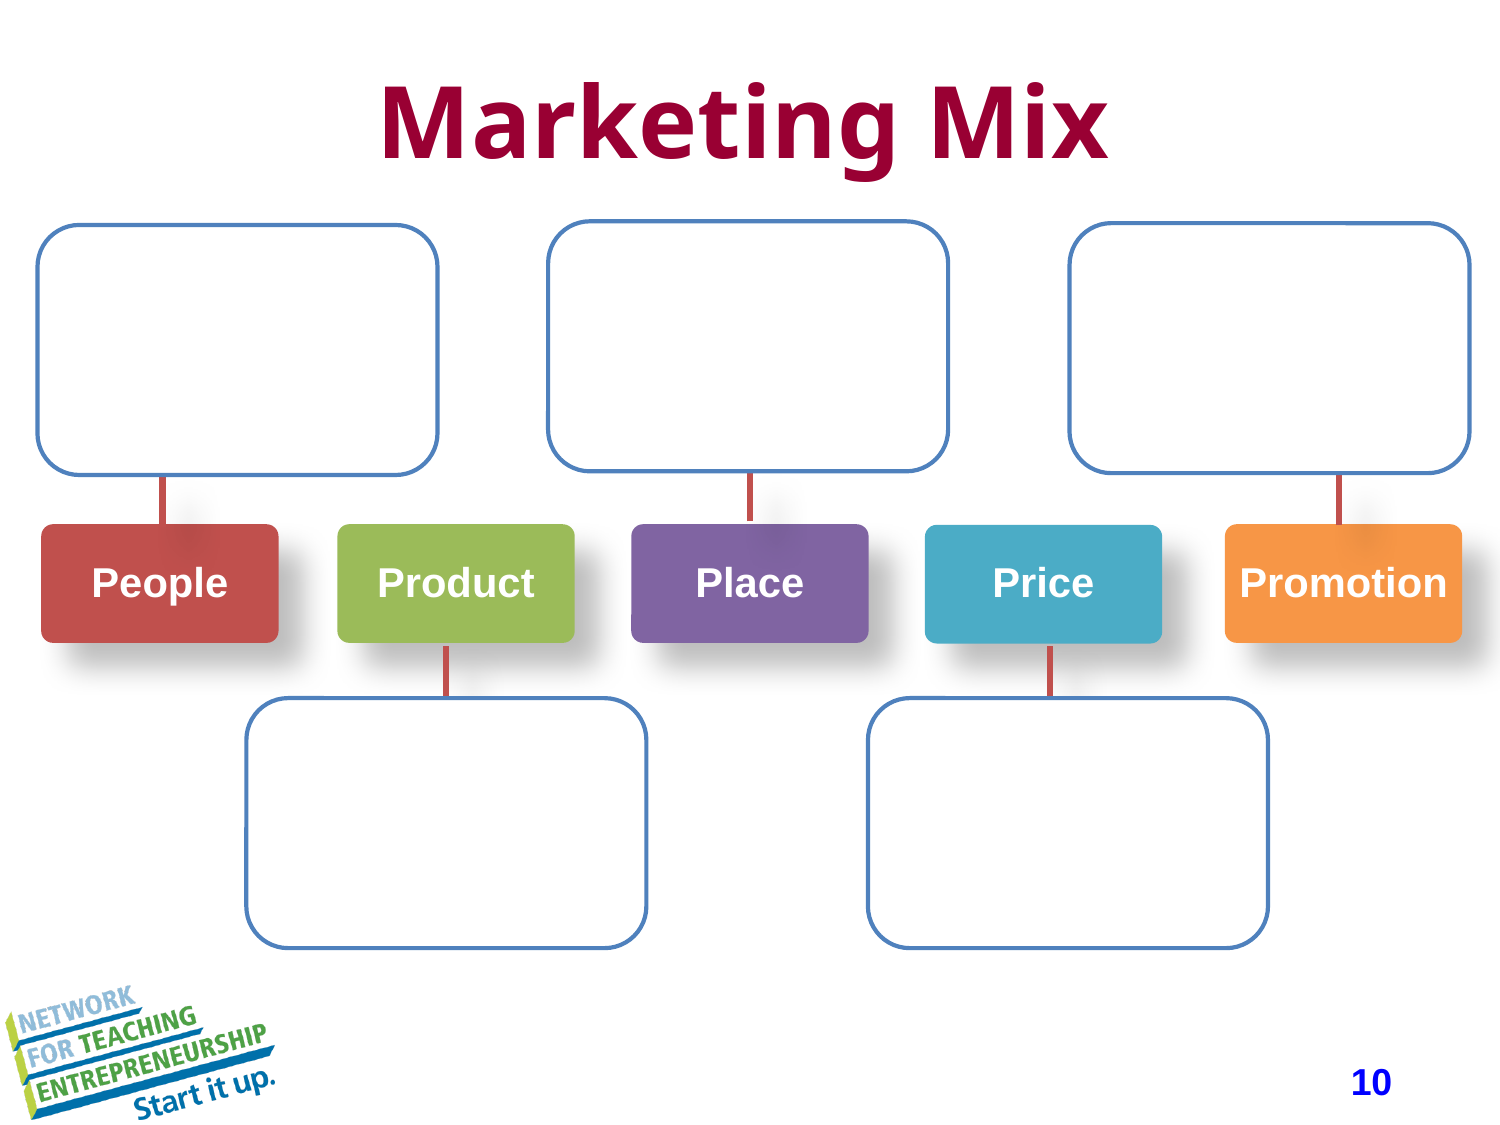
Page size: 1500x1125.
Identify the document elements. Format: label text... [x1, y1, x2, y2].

picture [5, 984, 276, 1120]
title Marketing Mix [74, 37, 1438, 199]
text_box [37, 199, 1463, 967]
